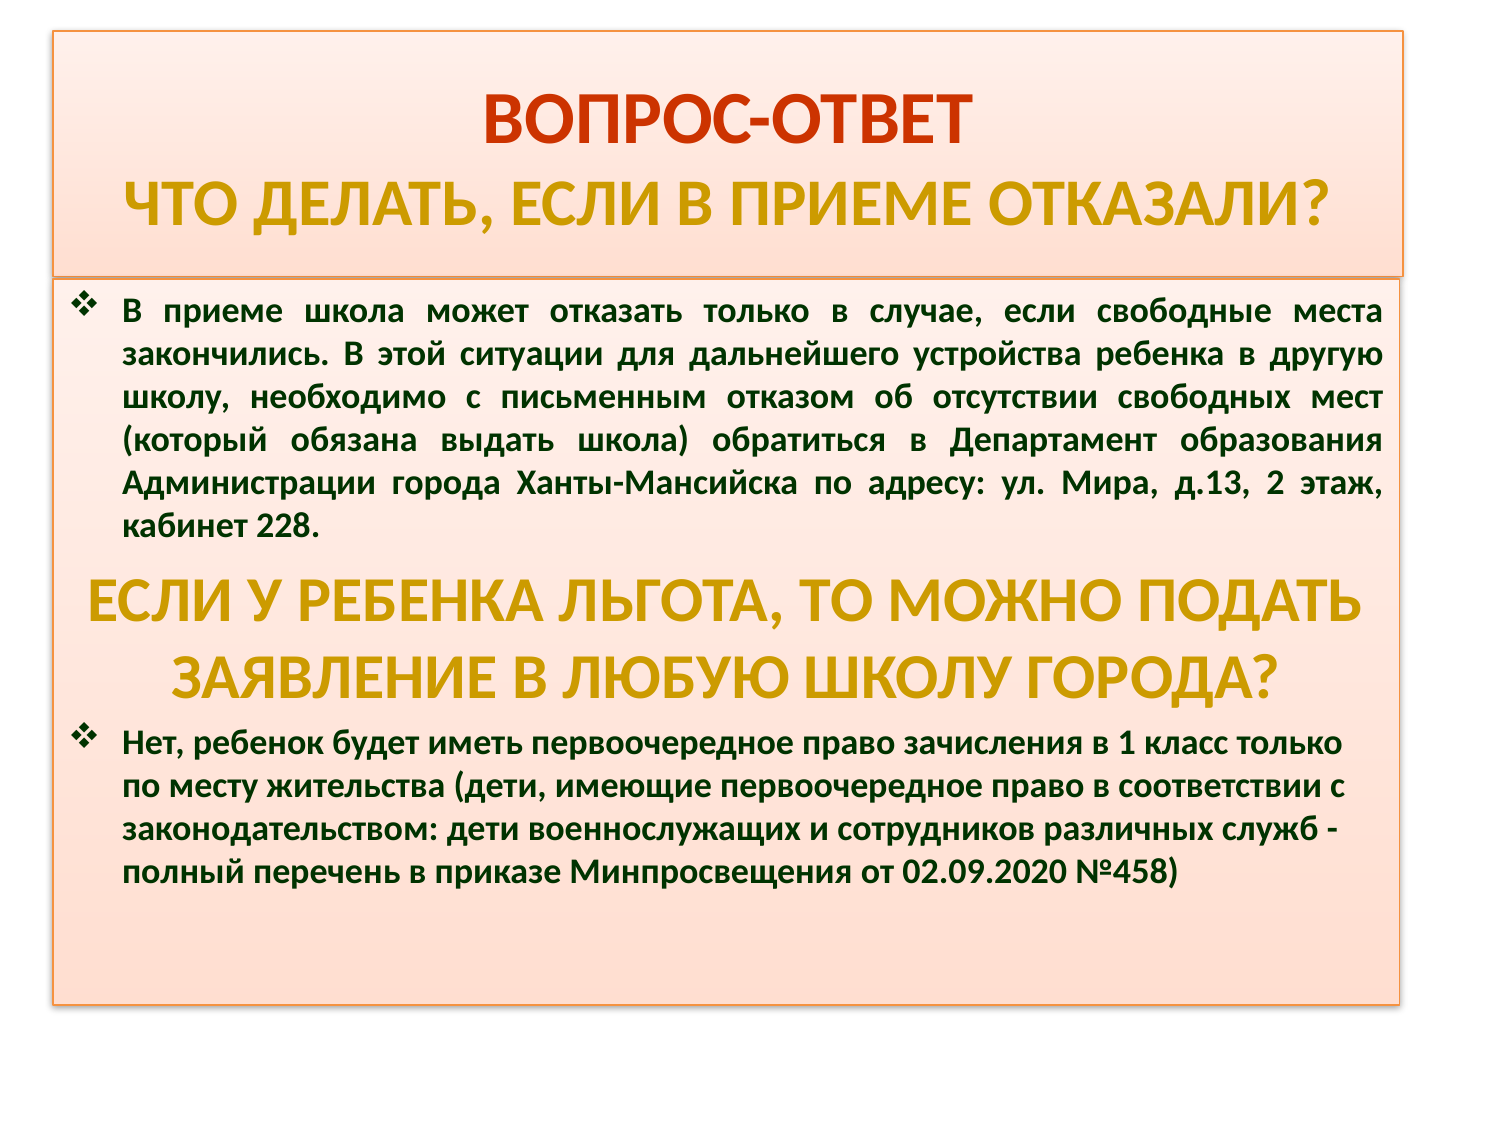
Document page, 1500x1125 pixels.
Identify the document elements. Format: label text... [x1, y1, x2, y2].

title ВОПРОС-ОТВЕТ ЧТО ДЕЛАТЬ, ЕСЛИ В ПРИЕМЕ ОТКАЗАЛИ? [52, 30, 1404, 277]
list В приеме школа может отказать только в случае, если свободные места закончились. В этой ситуации для дальнейшего устройства ребенка в другую школу, необходимо с письменным отказом об отсутствии свободных мест (который обязана выдать школа) обратиться в Департамент образования Администрации города Ханты-Мансийска по адресу: ул. Мира, д.13, 2 этаж, кабинет 228. ЕСЛИ У РЕБЕНКА ЛЬГОТА, ТО МОЖНО ПОДАТЬ ЗАЯВЛЕНИЕ В ЛЮБУЮ ШКОЛУ ГОРОДА? Нет, ребенок будет иметь первоочередное право зачисления в 1 класс только по месту жительства (дети, имеющие первоочередное право в соответствии с законодательством: дети военнослужащих и сотрудников различных служб - полный перечень в приказе Минпросвещения от 02.09.2020 №458) [52, 278, 1400, 1006]
